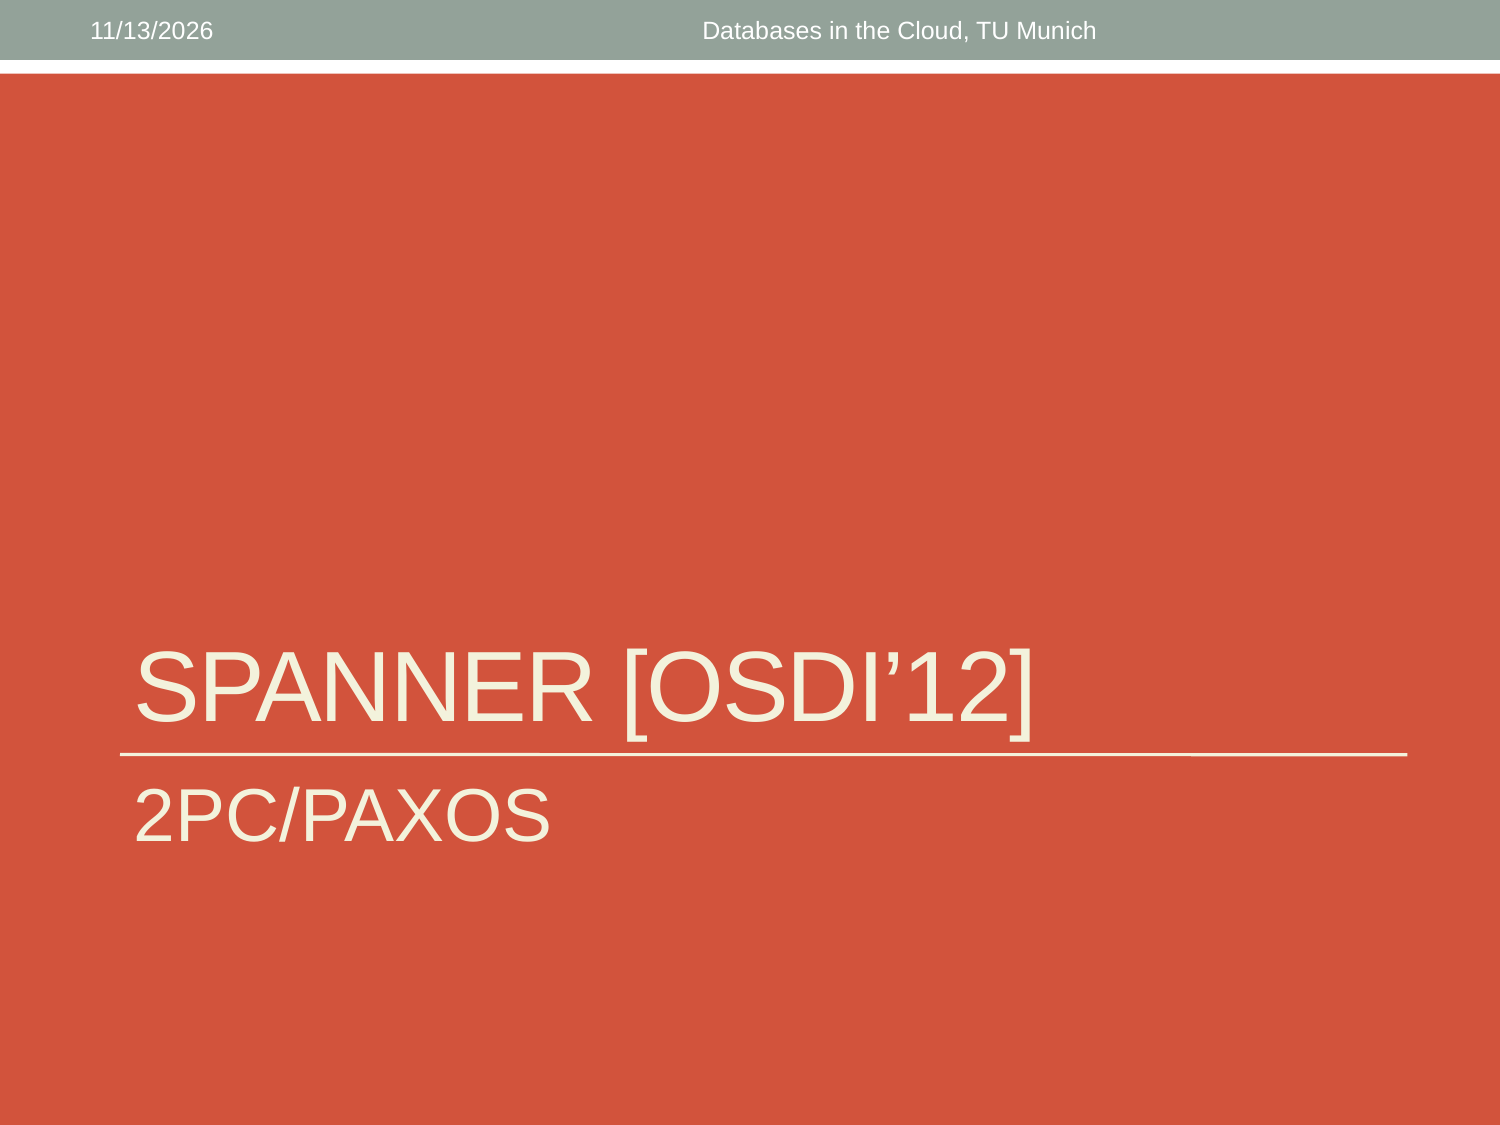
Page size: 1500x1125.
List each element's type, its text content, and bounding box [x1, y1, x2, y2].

footer Databases in the Cloud, TU Munich [562, 3, 1238, 57]
title Spanner [OSDI’12] [118, 387, 1394, 749]
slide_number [75, 3, 550, 57]
list 2PC/PAXOS [118, 758, 1394, 1006]
